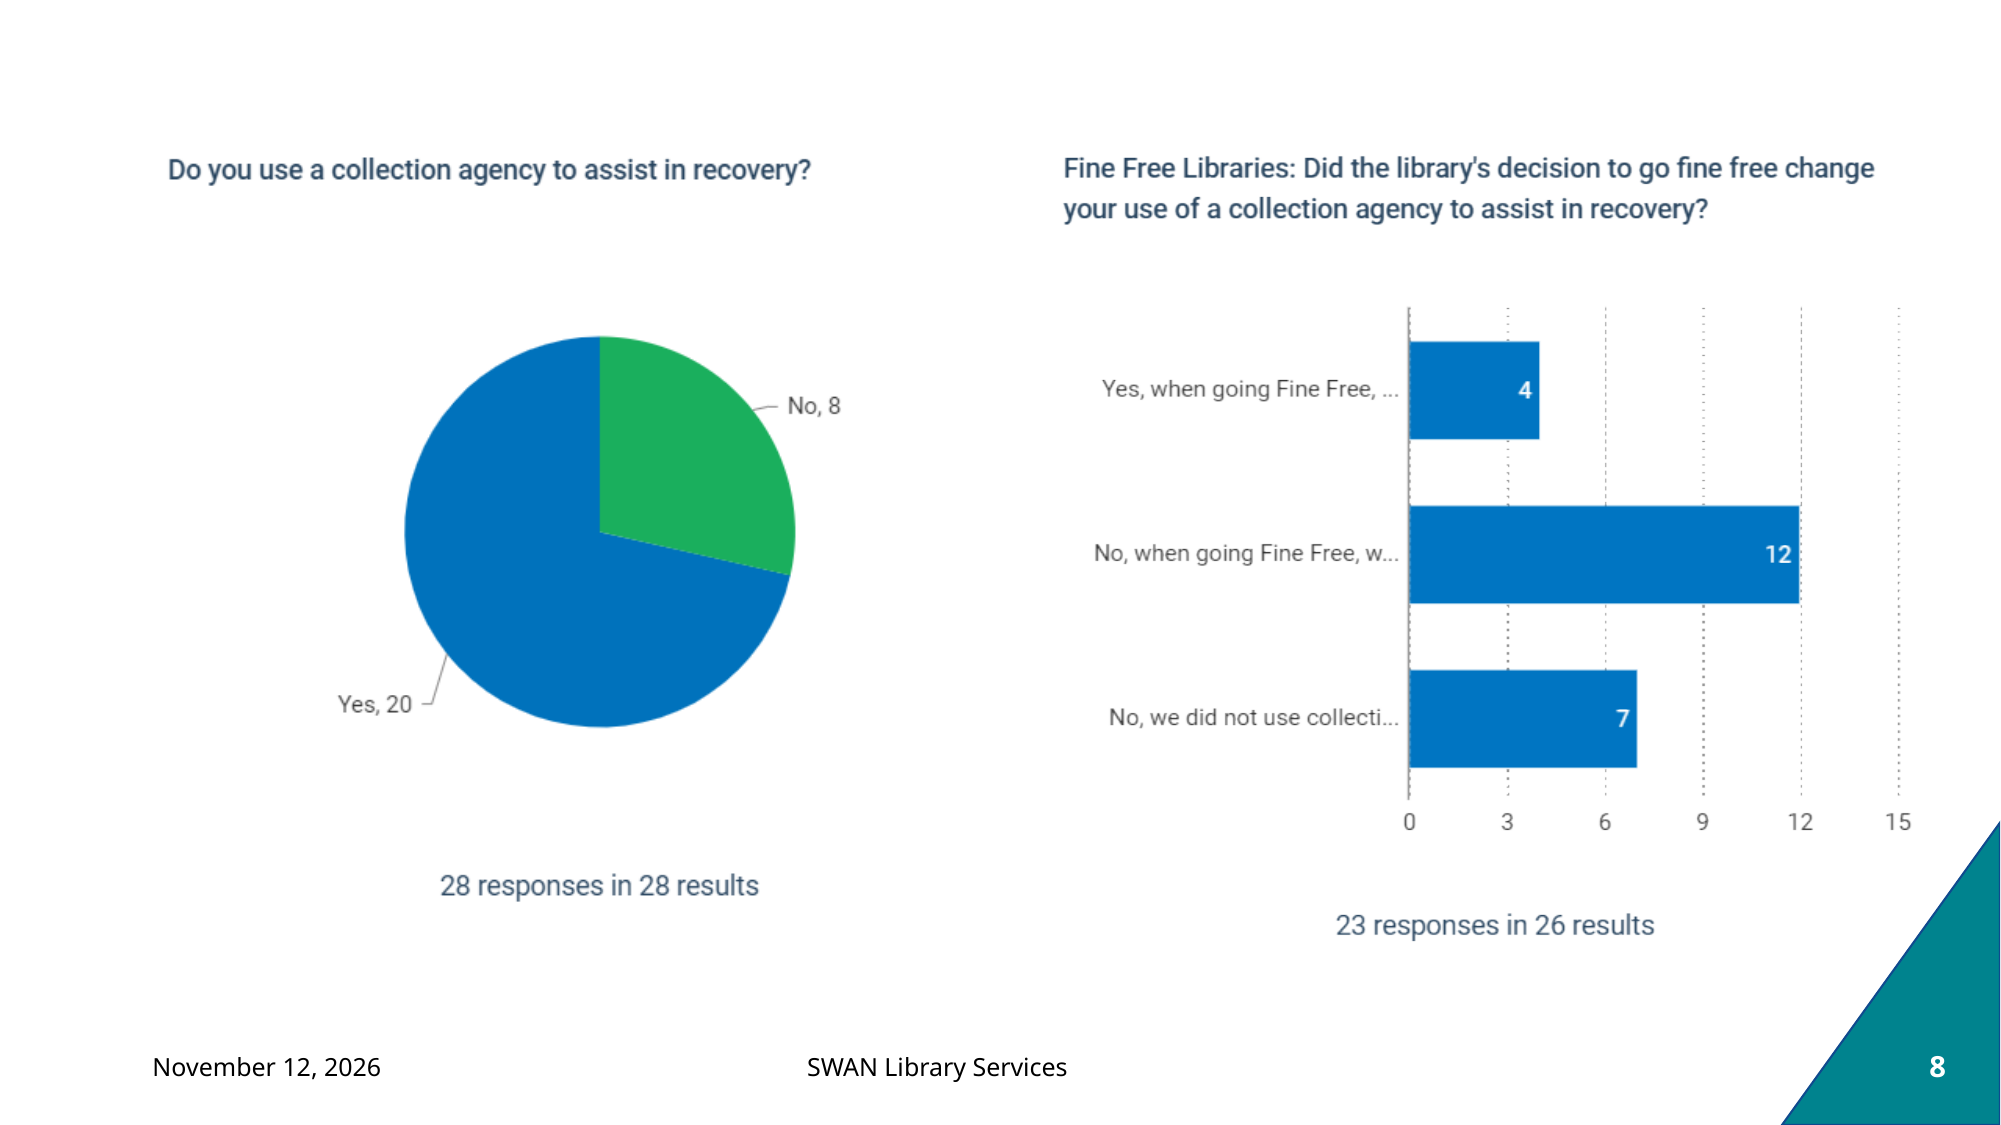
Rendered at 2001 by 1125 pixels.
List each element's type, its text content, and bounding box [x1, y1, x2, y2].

picture [1042, 125, 1962, 965]
picture [137, 125, 985, 941]
footer SWAN Library Services [600, 1038, 1275, 1099]
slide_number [137, 1038, 588, 1099]
slide_number 8 [1894, 1038, 1982, 1099]
